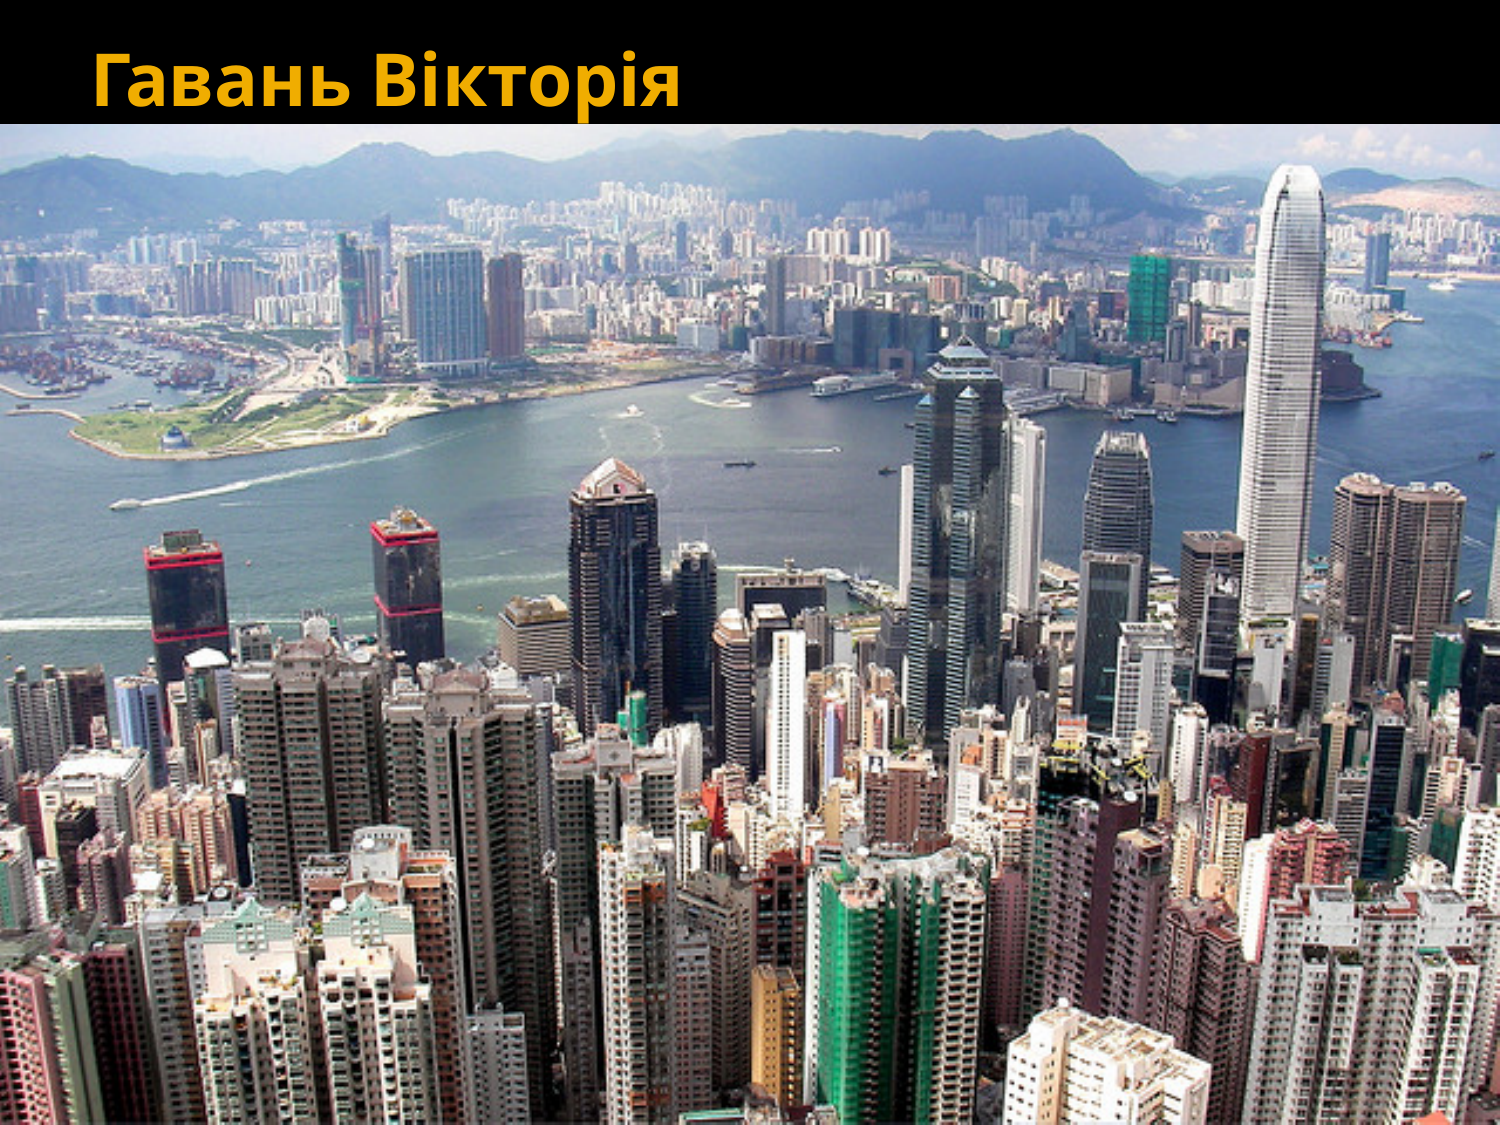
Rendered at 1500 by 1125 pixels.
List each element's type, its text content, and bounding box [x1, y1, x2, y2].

title Гавань Вікторія [75, 25, 1425, 123]
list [0, 124, 1500, 1125]
